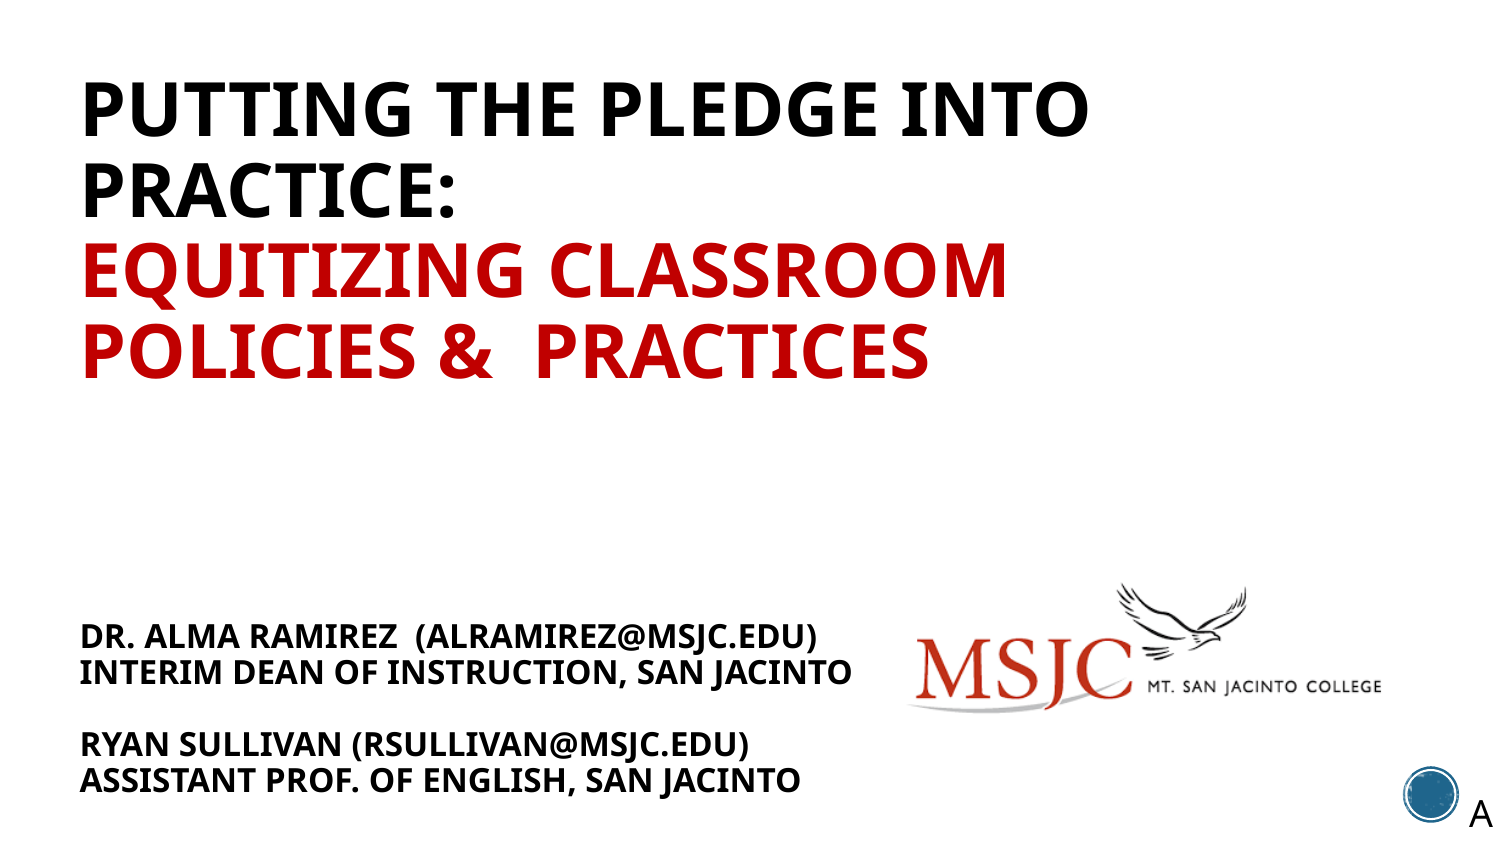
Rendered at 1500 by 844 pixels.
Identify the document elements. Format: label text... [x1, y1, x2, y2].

text_box A [1454, 783, 1500, 843]
title Putting the Pledge Into Practice: Equitizing Classroom Policies & Practices Dr. Alma Ramirez (alramirez@MSJC.EDU) Interim Dean of Instruction, San Jacinto Ryan Sullivan (RSULLIVAN@MSJC.edu) Assistant Prof. of English, San Jacinto [79, 71, 1367, 650]
picture [902, 576, 1390, 723]
